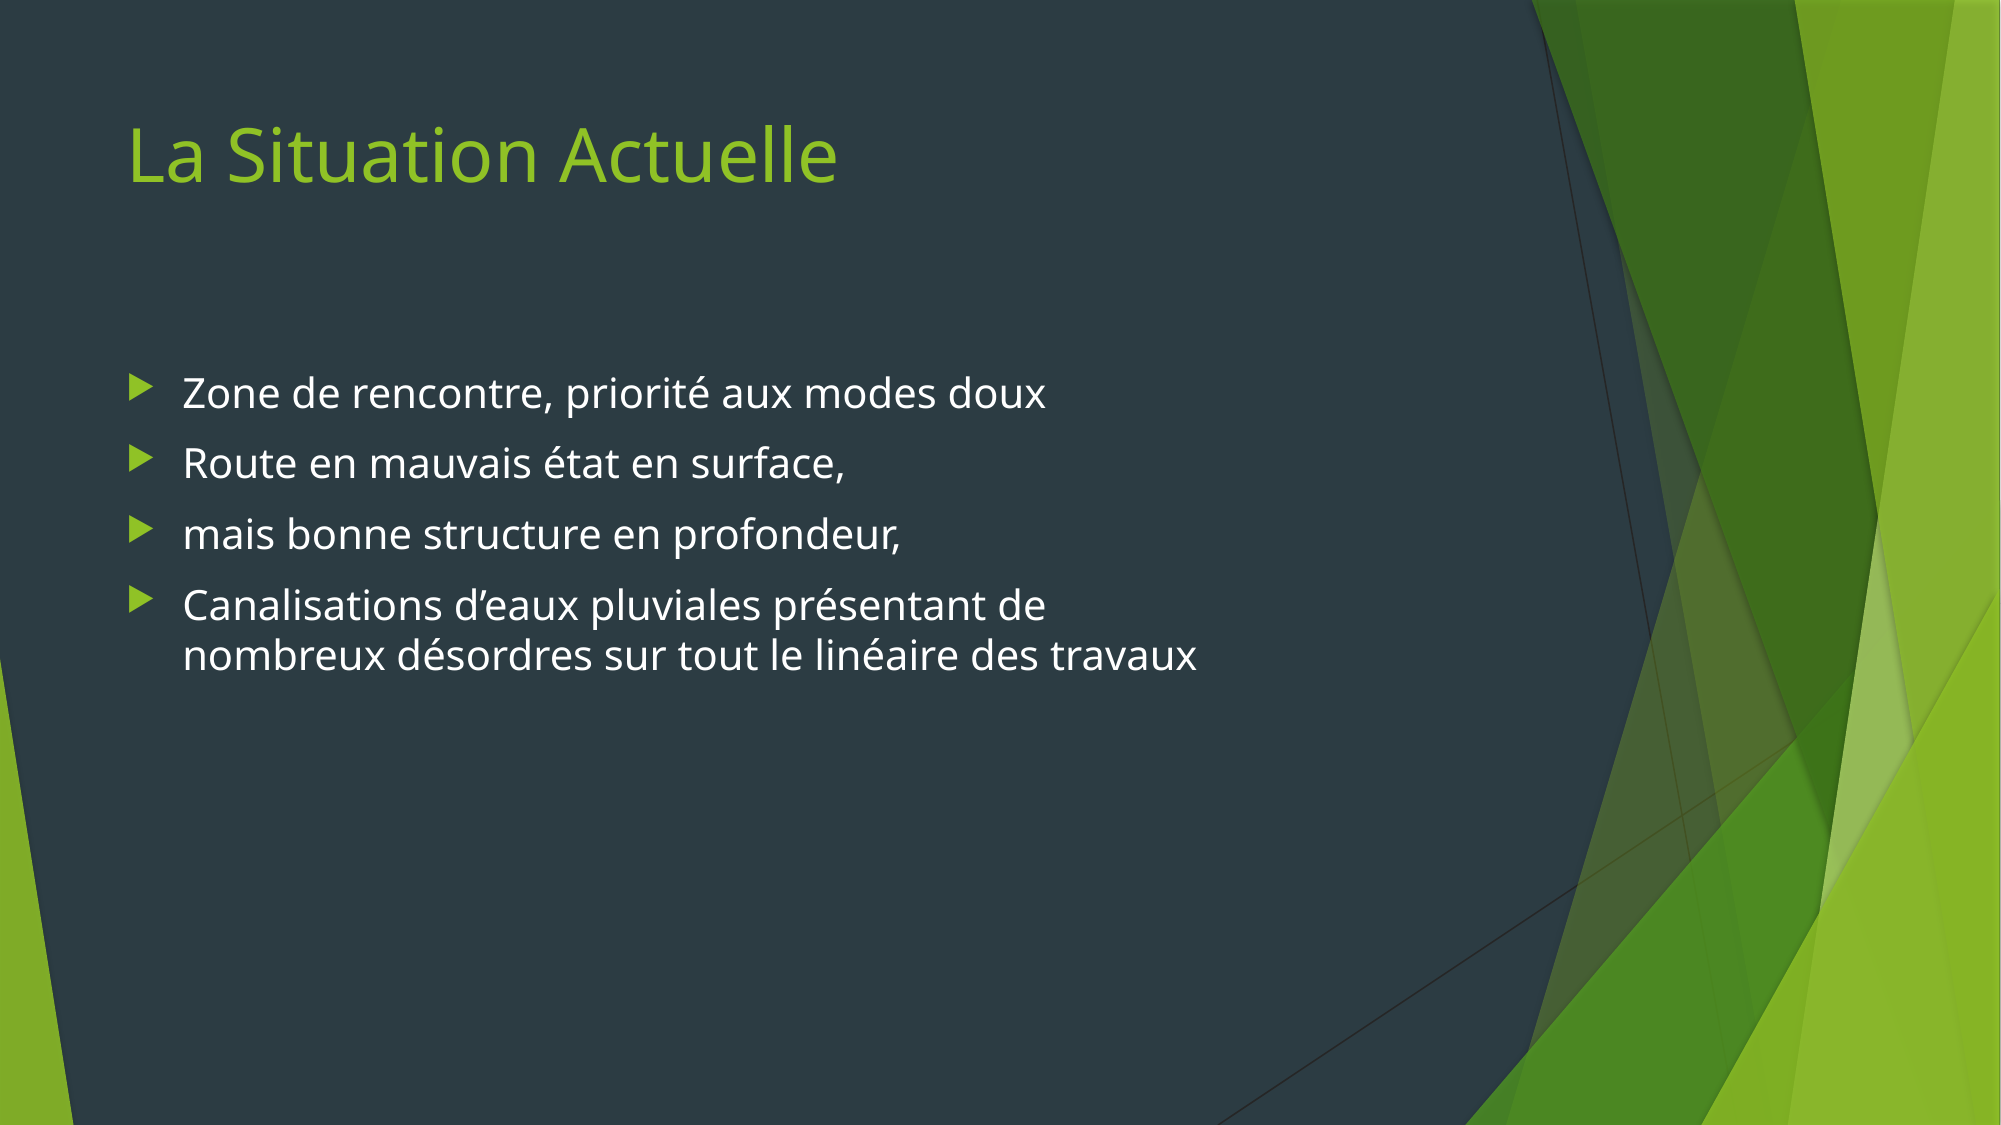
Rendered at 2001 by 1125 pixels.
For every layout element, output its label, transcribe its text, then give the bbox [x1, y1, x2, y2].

list Zone de rencontre, priorité aux modes doux Route en mauvais état en surface, mais bonne structure en profondeur, Canalisations d’eaux pluviales présentant de nombreux désordres sur tout le linéaire des travaux [111, 358, 1219, 992]
title La Situation Actuelle [111, 99, 1522, 317]
